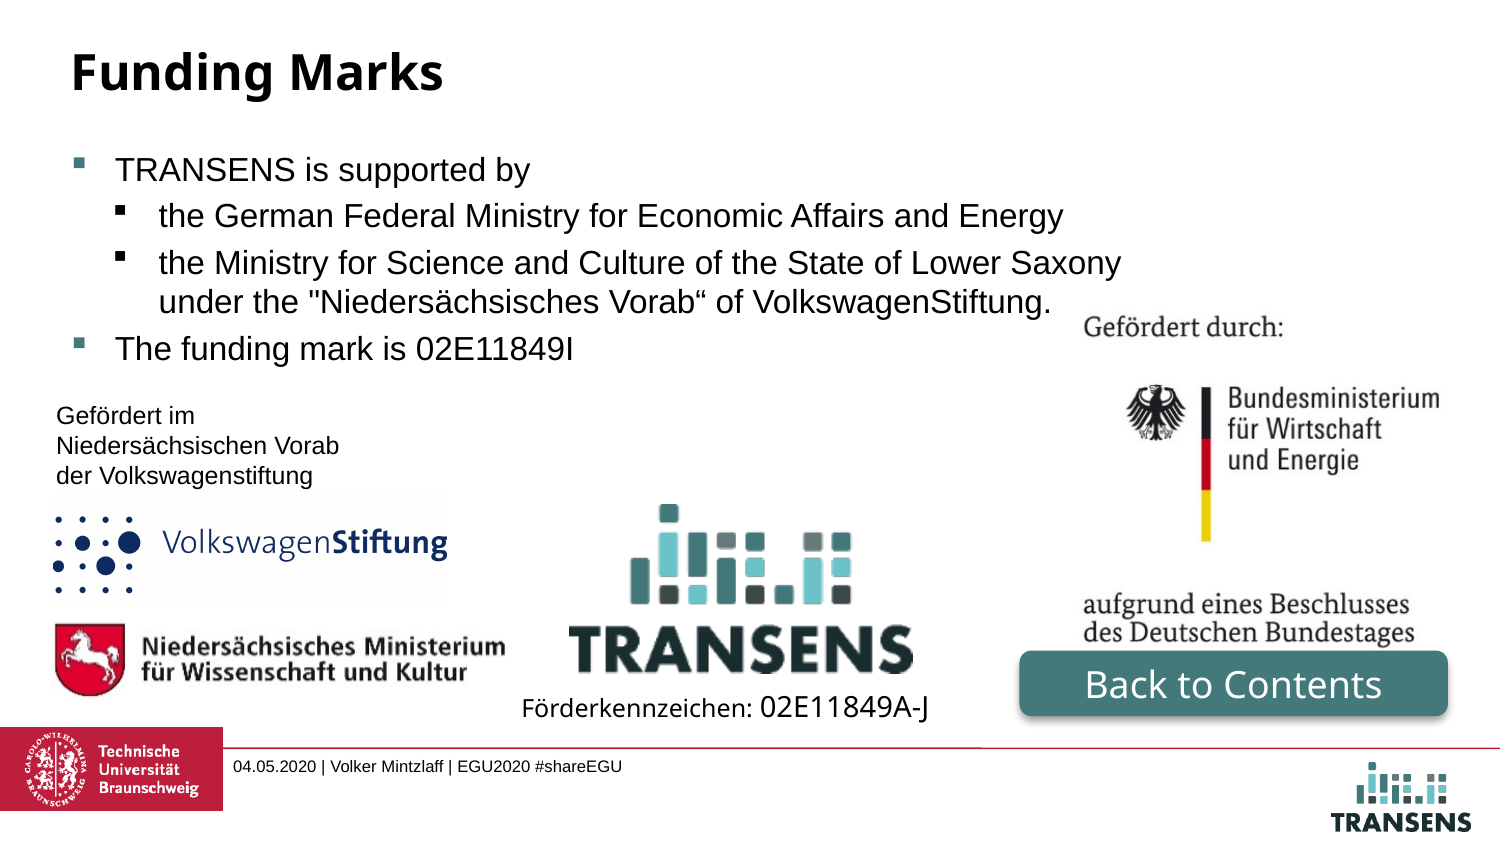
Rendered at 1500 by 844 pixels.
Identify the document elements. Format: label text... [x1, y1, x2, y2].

picture [0, 727, 223, 811]
picture [569, 504, 913, 674]
text_box Back to Contents [1019, 650, 1448, 717]
list TRANSENS is supported by the German Federal Ministry for Economic Affairs and Energy the Ministry for Science and Culture of the State of Lower Saxony under the "Niedersächsisches Vorab“ of VolkswagenStiftung. The funding mark is 02E11849I [70, 147, 1445, 293]
title Funding Marks [70, 13, 1445, 102]
picture [1331, 762, 1471, 832]
text_box Gefördert im Niedersächsischen Vorab der Volkswagenstiftung [41, 392, 403, 597]
text_box Förderkennzeichen: 02E11849A-J [271, 680, 958, 731]
picture [1063, 309, 1500, 653]
picture [33, 492, 526, 702]
